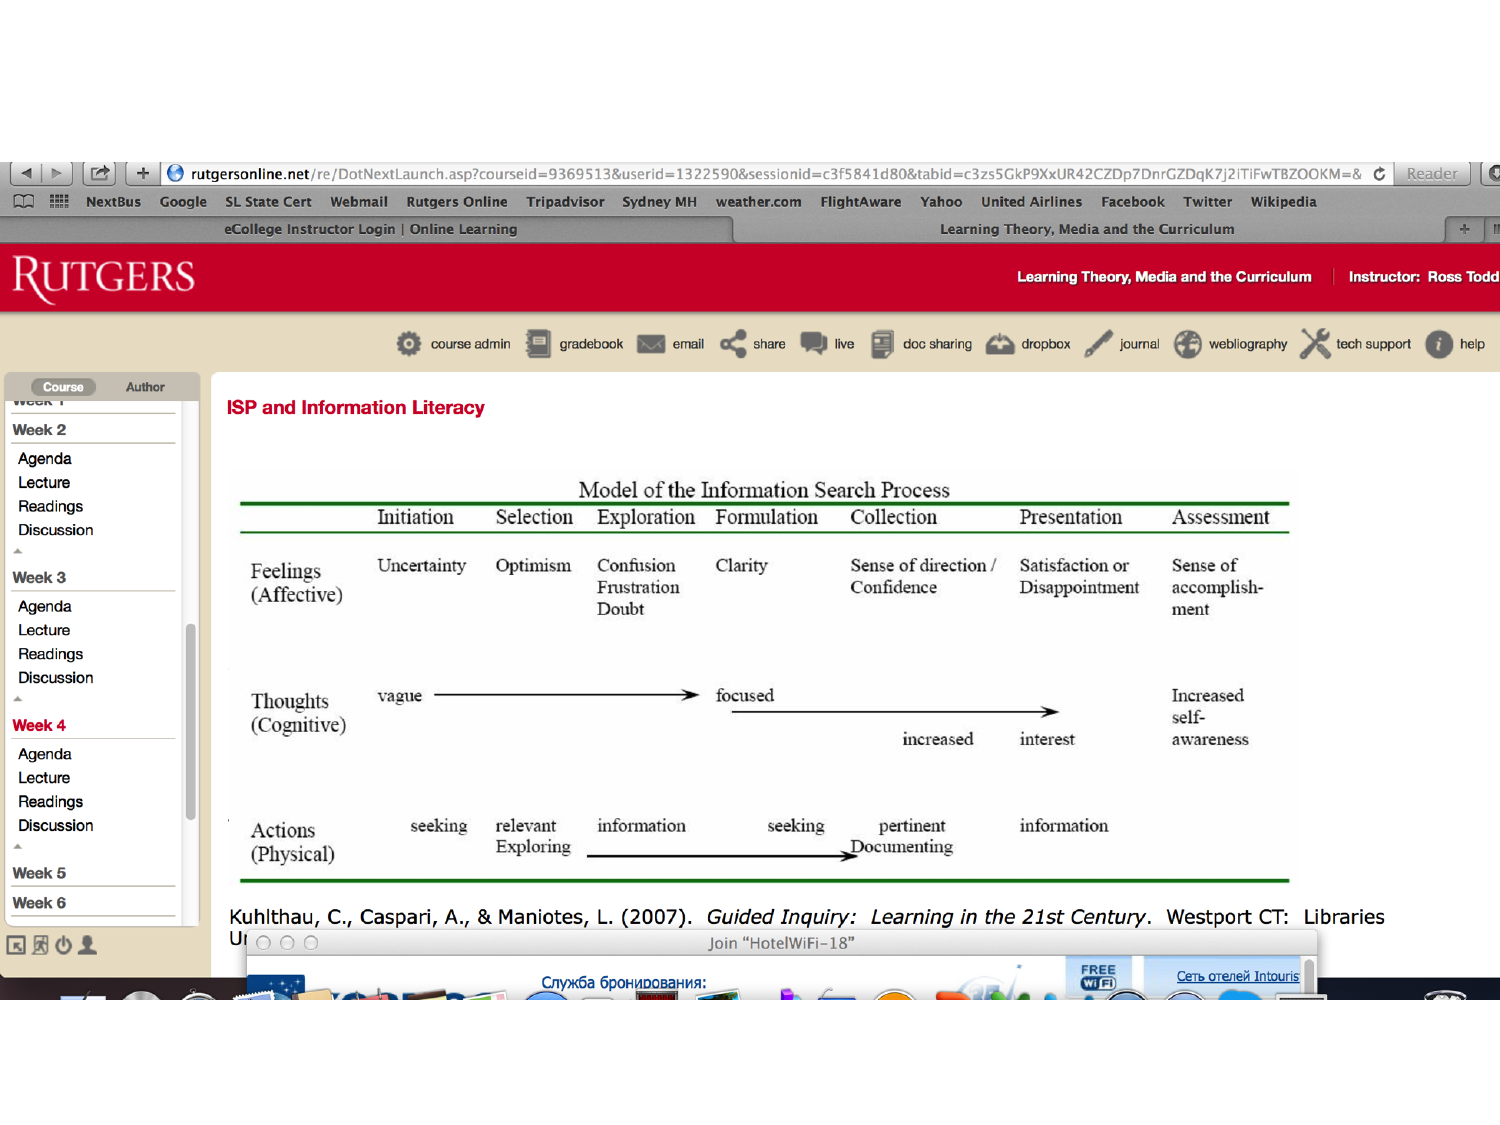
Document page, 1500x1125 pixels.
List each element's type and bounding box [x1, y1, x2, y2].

list [0, 162, 1500, 1001]
